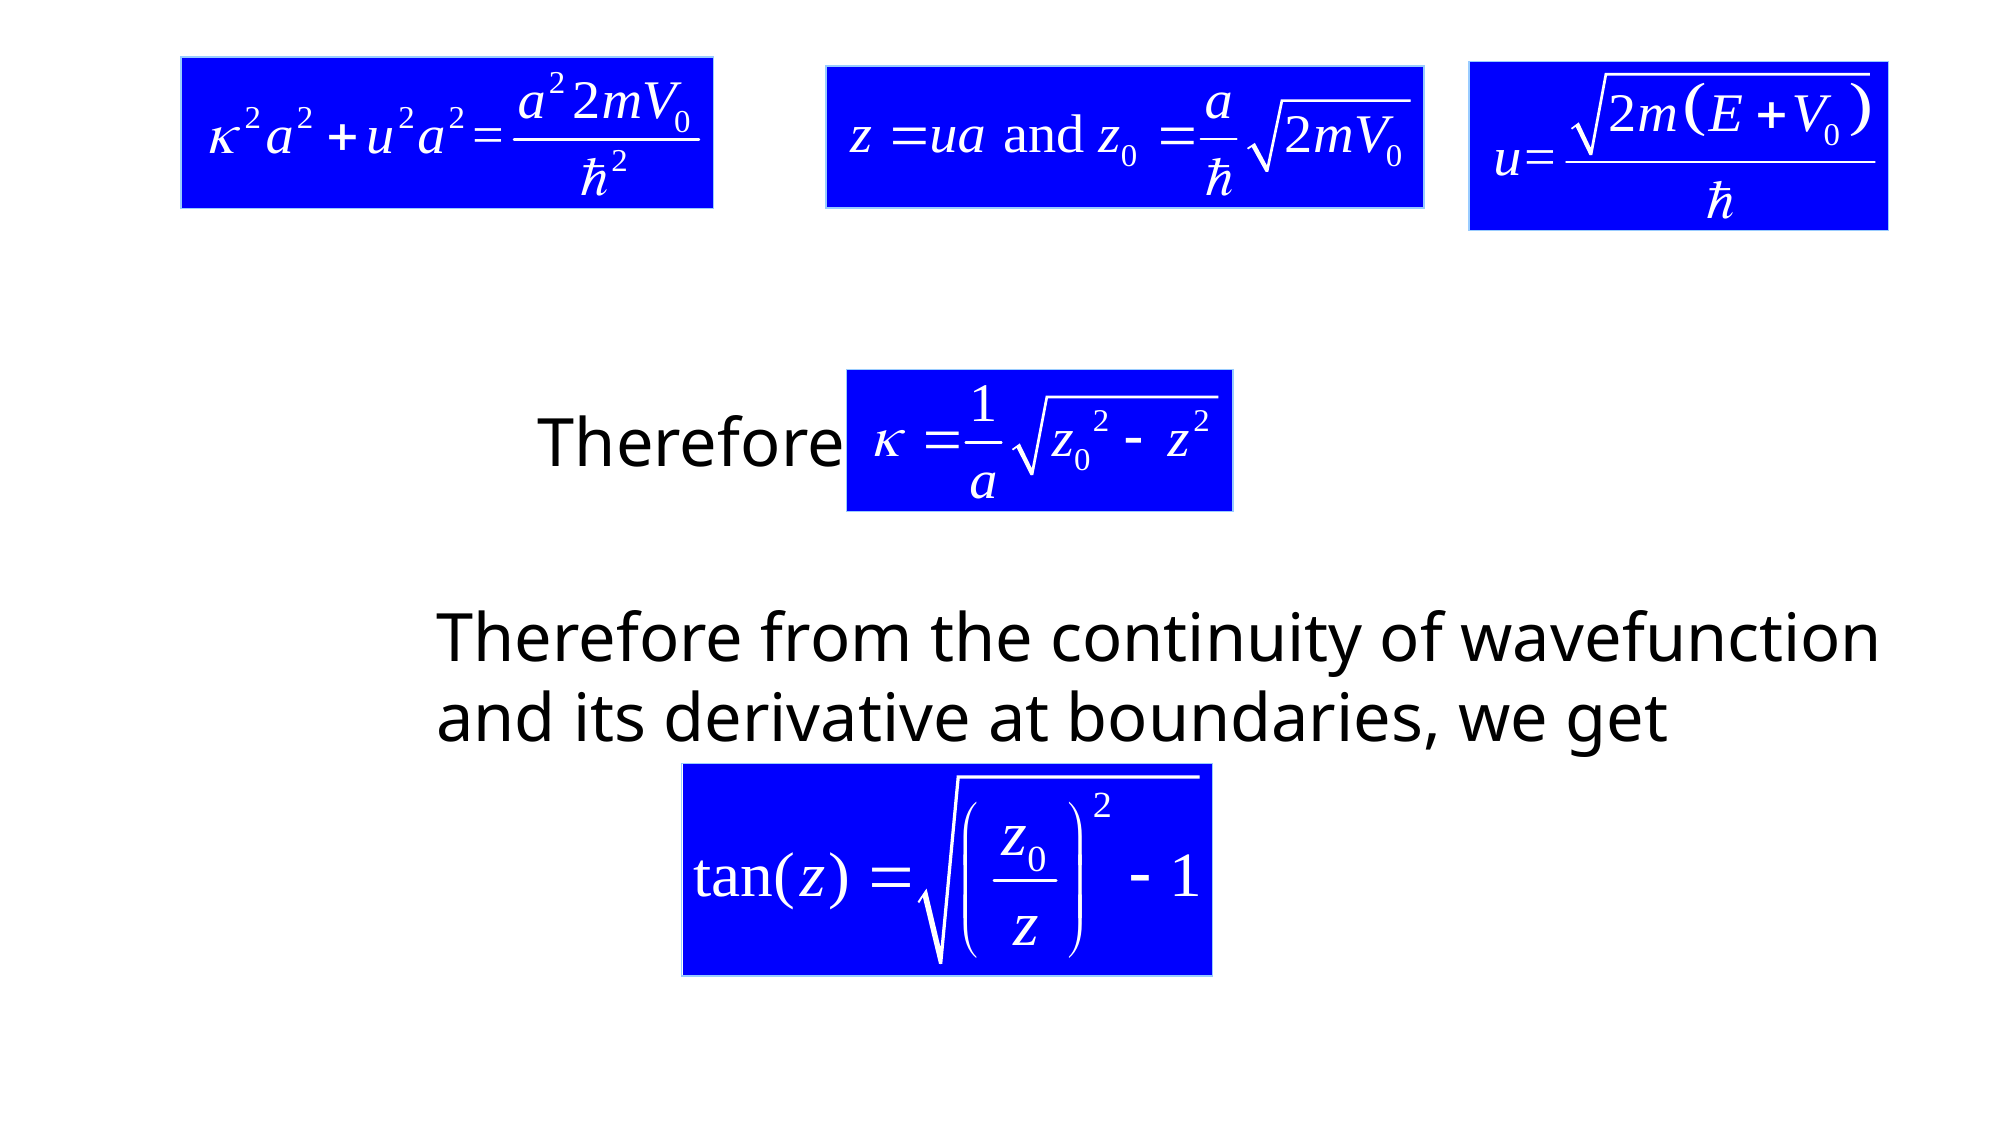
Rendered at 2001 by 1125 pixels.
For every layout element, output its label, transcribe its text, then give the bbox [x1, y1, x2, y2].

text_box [847, 370, 1232, 511]
text_box Therefore from the continuity of wavefunction and its derivative at boundaries, we get [421, 587, 1944, 763]
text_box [181, 57, 713, 208]
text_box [826, 66, 1423, 208]
text_box Therefore: [523, 392, 846, 488]
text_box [682, 764, 1212, 976]
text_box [1469, 62, 1888, 230]
